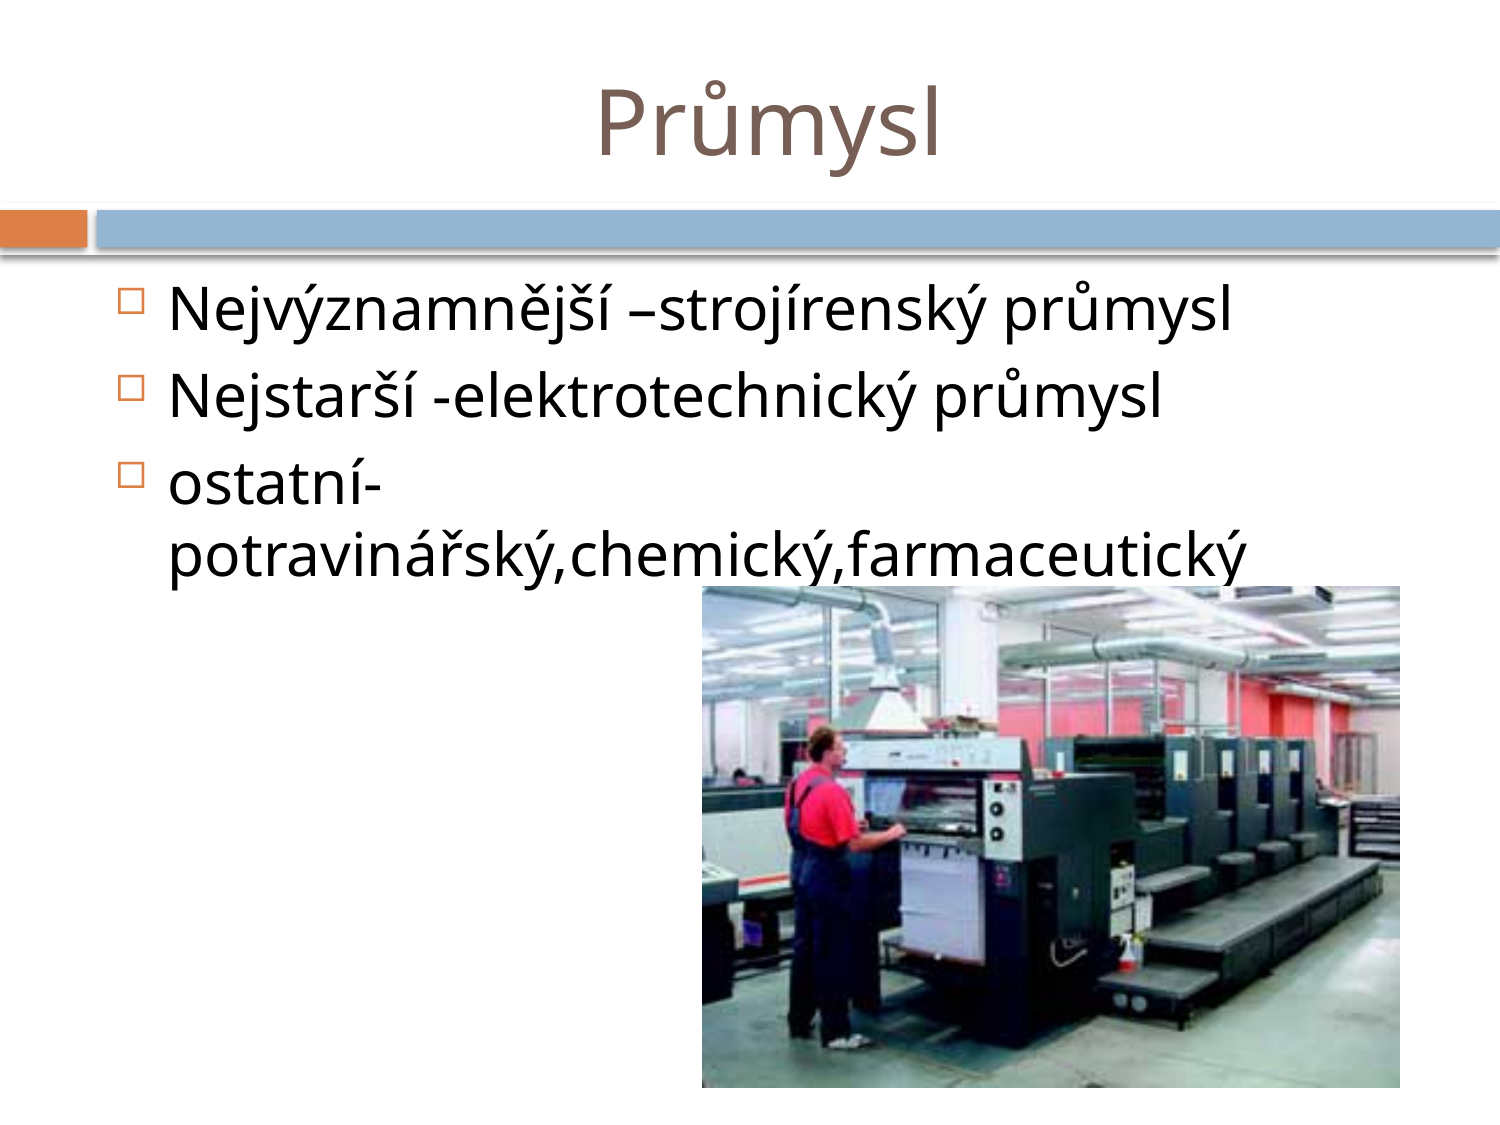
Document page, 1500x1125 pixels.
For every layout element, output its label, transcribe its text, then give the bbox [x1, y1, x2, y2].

list Nejvýznamnější –strojírenský průmysl Nejstarší -elektrotechnický průmysl ostatní-potravinářský,chemický,farmaceutický [100, 262, 1438, 610]
picture [702, 585, 1400, 1089]
title Průmysl [100, 37, 1438, 200]
